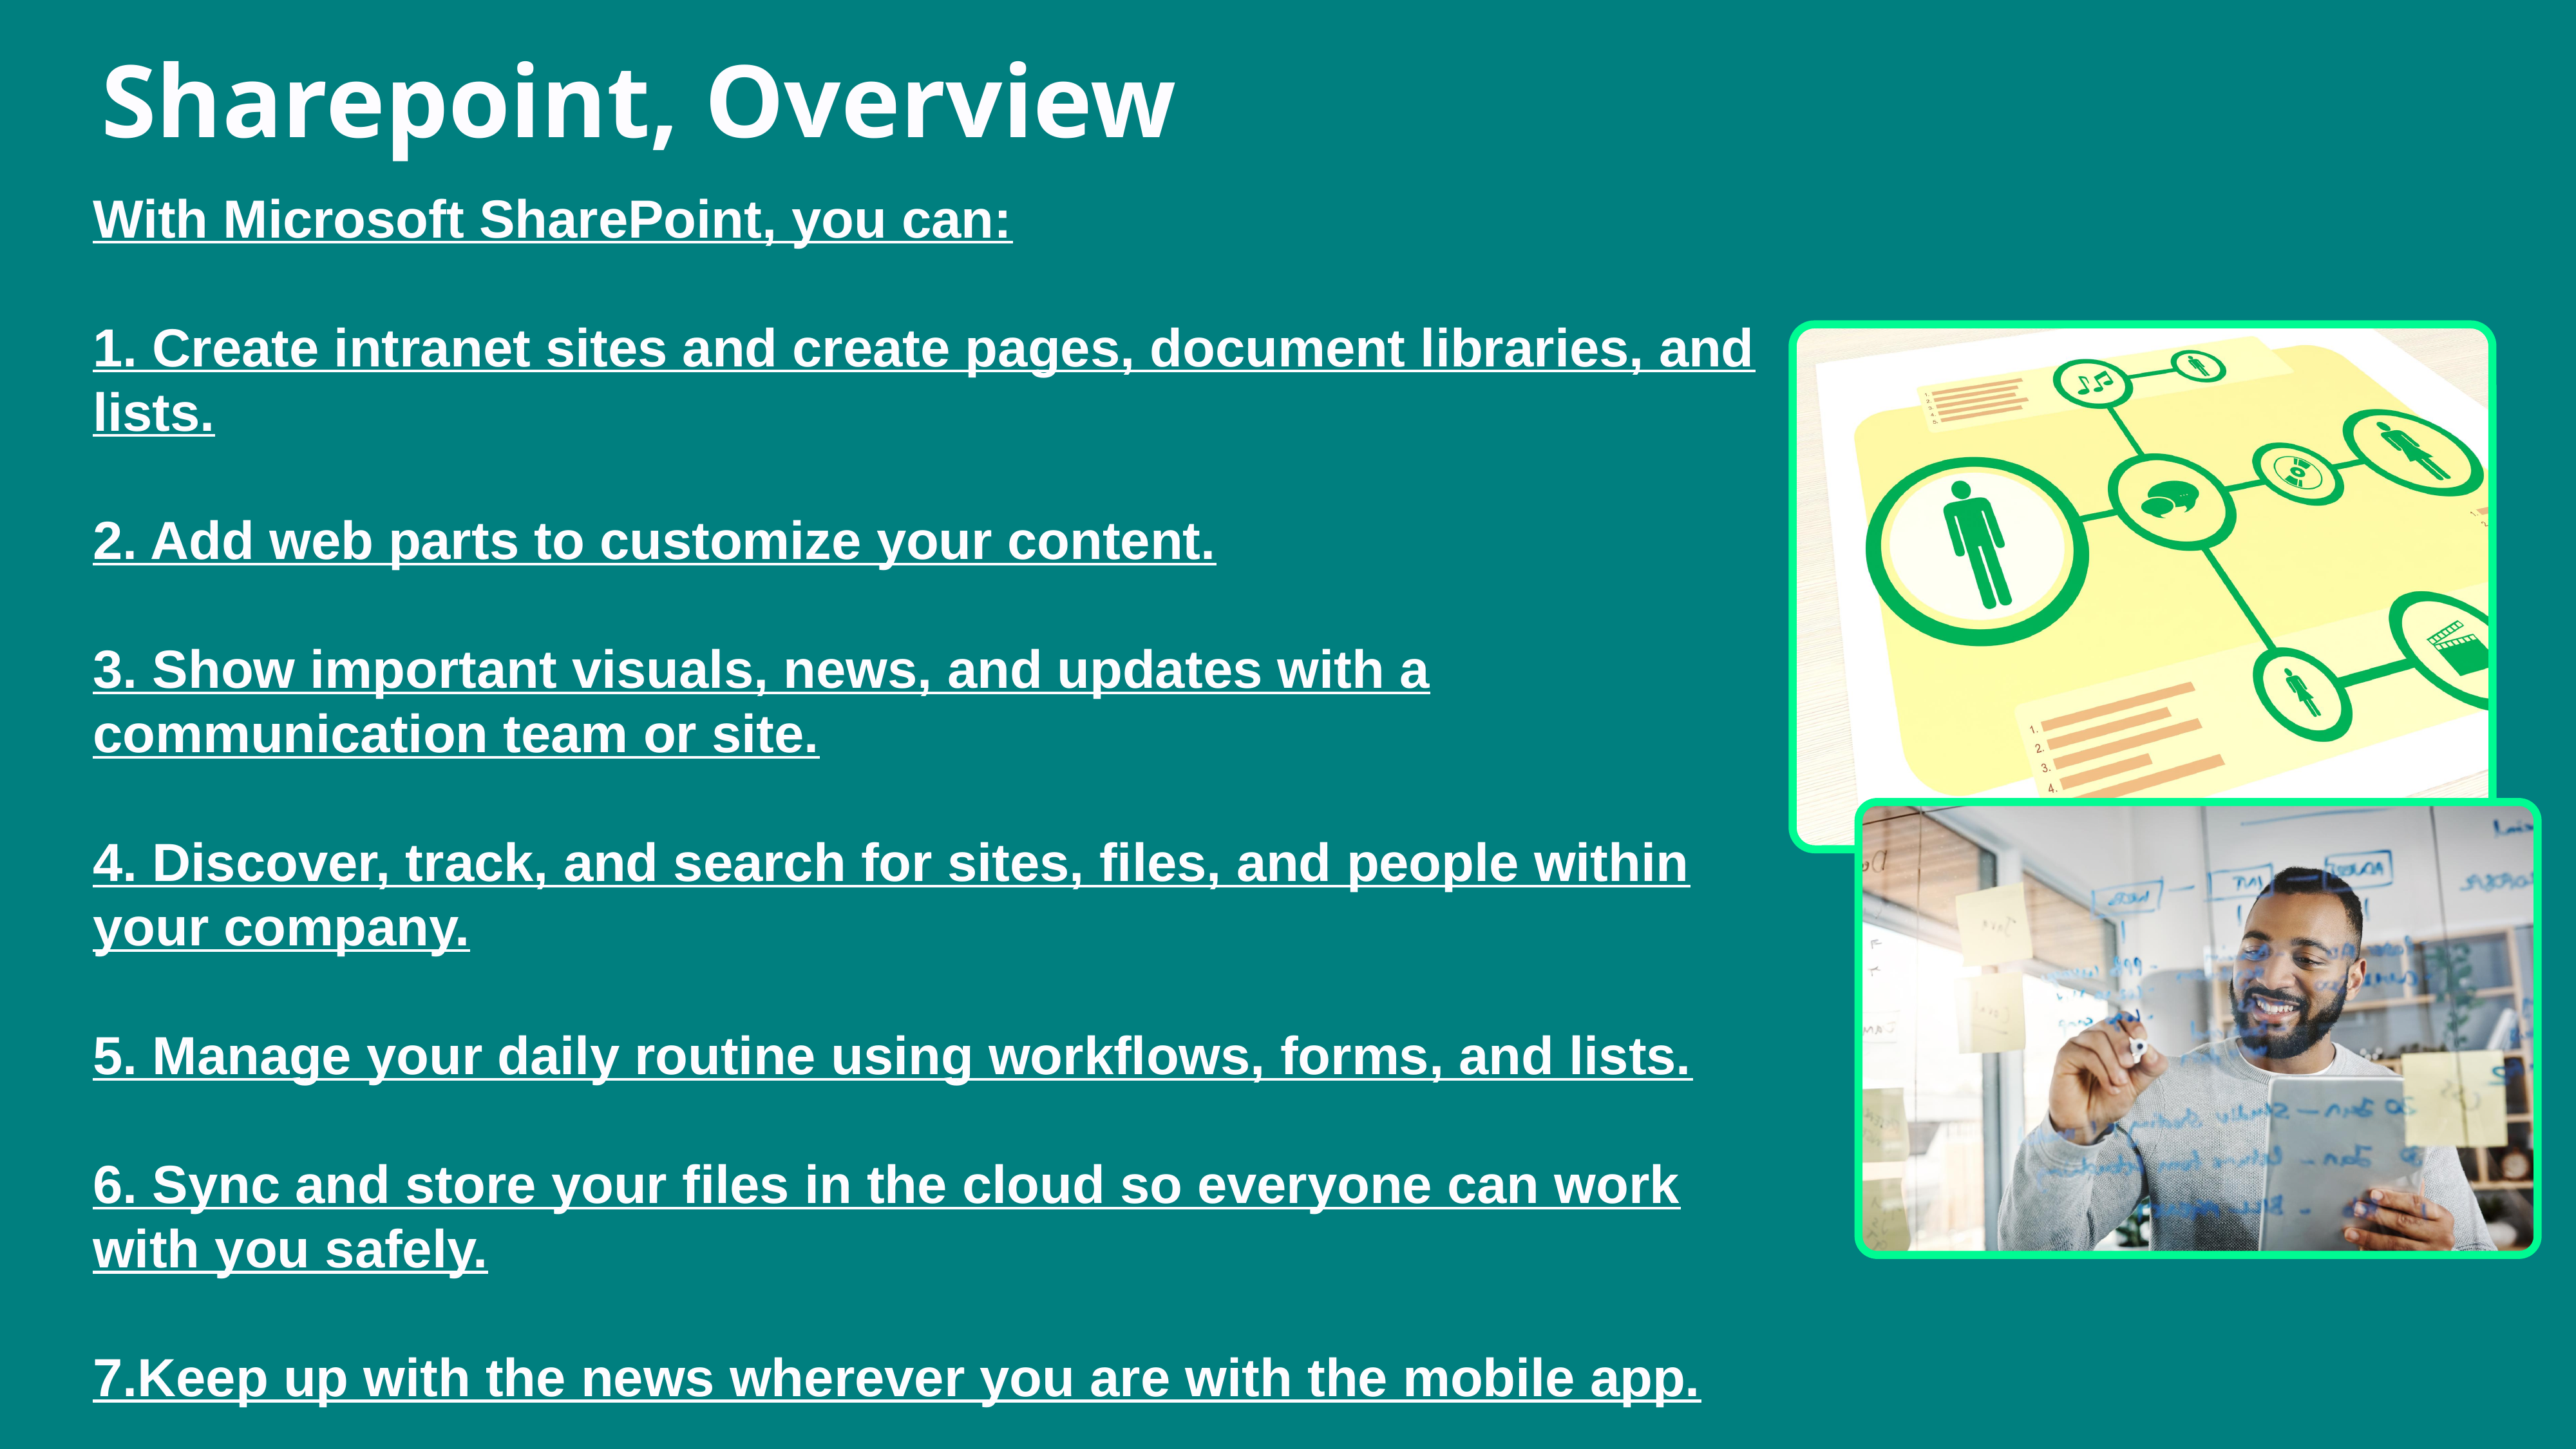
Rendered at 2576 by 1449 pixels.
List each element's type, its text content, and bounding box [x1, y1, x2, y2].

picture [1792, 324, 2538, 1255]
text_box Sharepoint, Overview [101, 3, 2420, 158]
text_box With Microsoft SharePoint, you can: 1. Create intranet sites and create pages, document libraries, and lists. 2. Add web parts to customize your content. 3. Show important visuals, news, and updates with a communication team or site. 4. Discover, track, and search for sites, files, and people within your company. 5. Manage your daily routine using workflows, forms, and lists. 6. Sync and store your files in the cloud so everyone can work with you safely. 7.Keep up with the news wherever you are with the mobile app. [83, 179, 1781, 1412]
